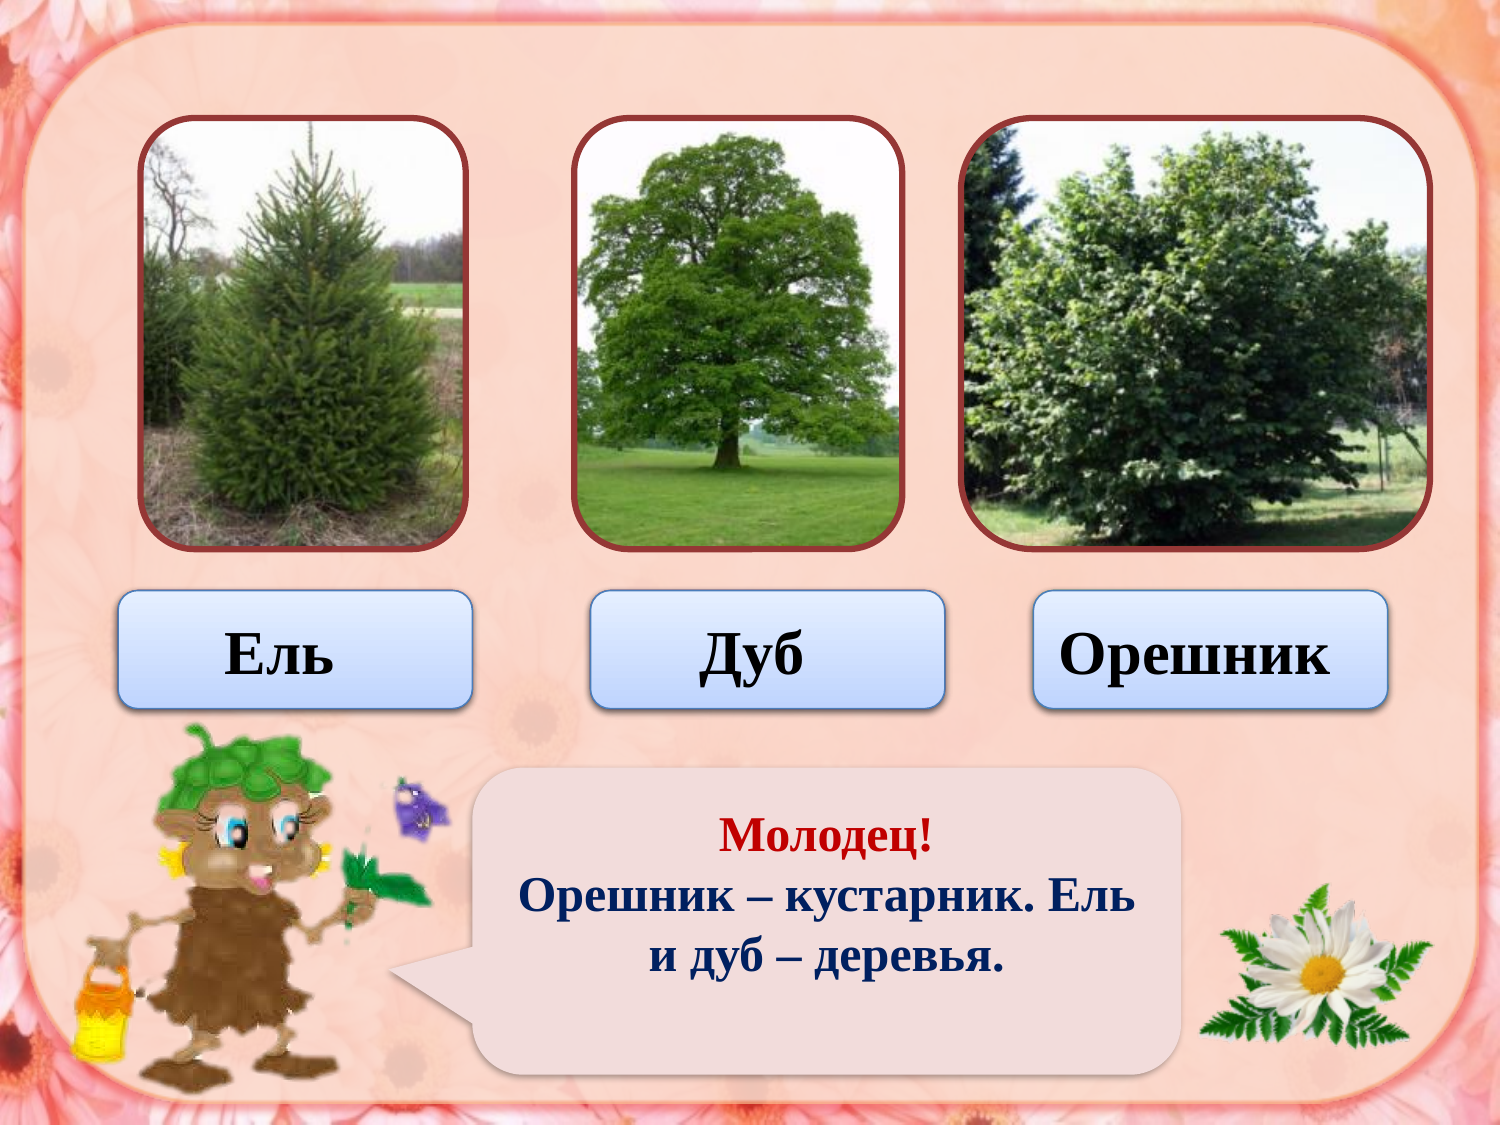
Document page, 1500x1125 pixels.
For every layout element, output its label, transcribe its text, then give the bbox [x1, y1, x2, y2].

picture [0, 0, 1500, 1125]
text_box Молодец! Орешник – кустарник. Ель и дуб – деревья. [462, 767, 1182, 1075]
text_box [1031, 588, 1390, 711]
text_box [588, 588, 947, 711]
text_box [115, 588, 475, 709]
